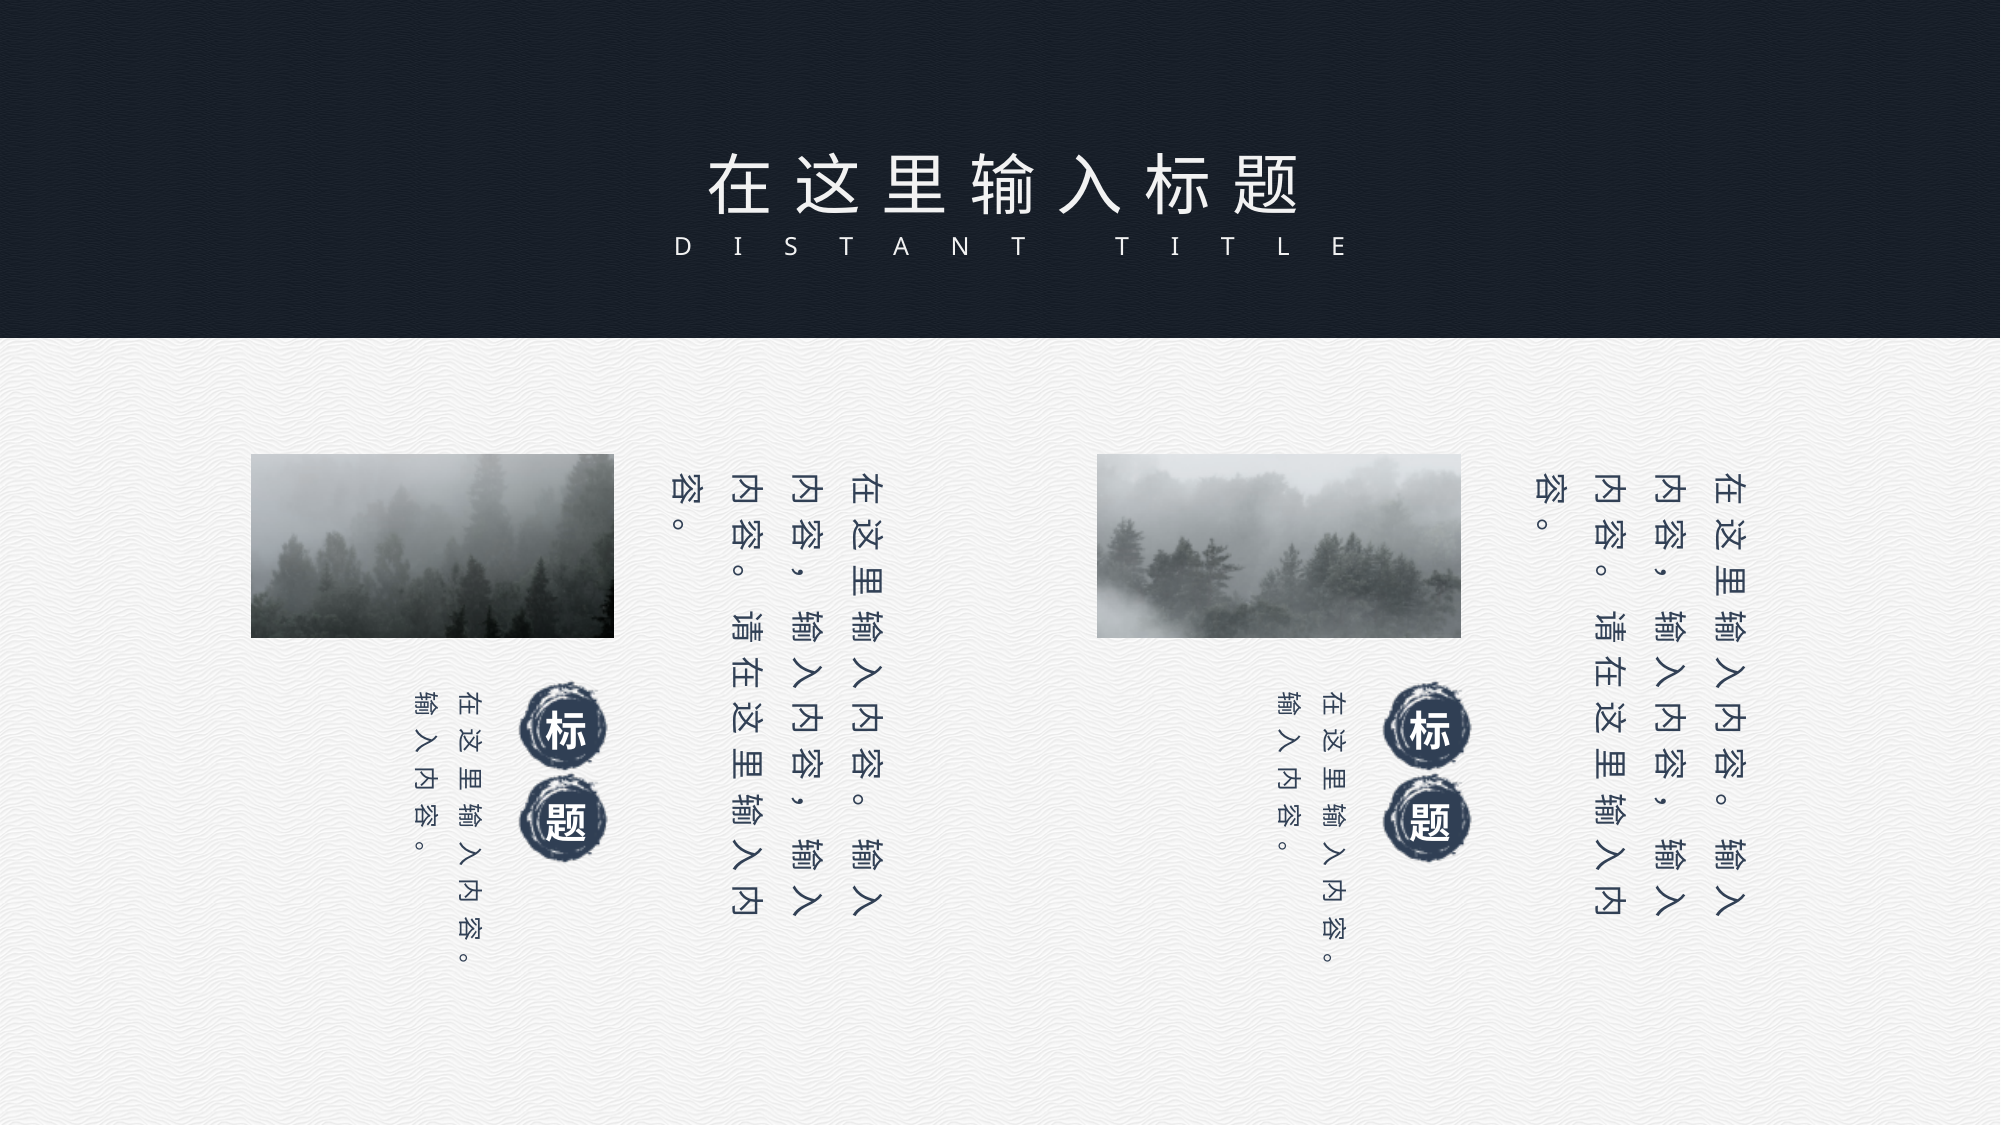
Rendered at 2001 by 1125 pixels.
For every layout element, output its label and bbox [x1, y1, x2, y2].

text_box [1097, 454, 1780, 1018]
text_box [0, 0, 2000, 338]
picture [0, 0, 2001, 1125]
text_box [251, 454, 916, 1018]
text_box [642, 135, 1378, 269]
